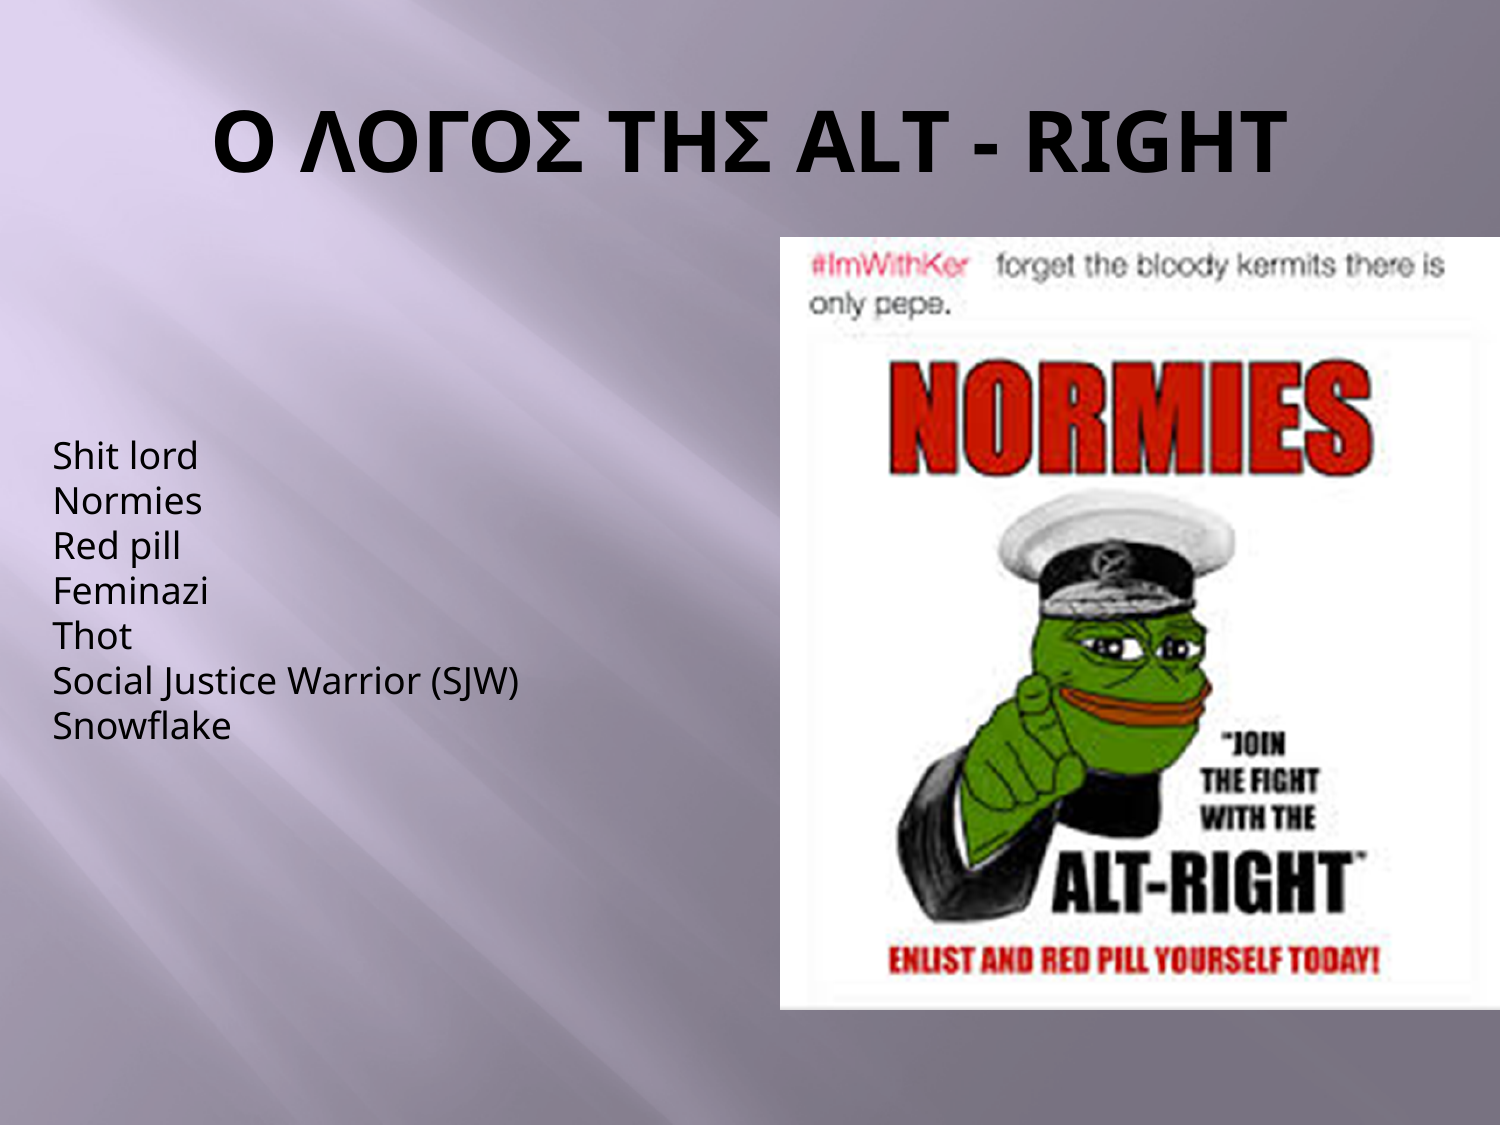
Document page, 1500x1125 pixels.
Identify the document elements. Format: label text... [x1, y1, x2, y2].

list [780, 237, 1500, 1011]
title Ο ΛΟΓΟΣ ΤΗΣ ALT - RIGHT [75, 45, 1425, 233]
text_box Shit lord Normies Red pill Feminazi Thot Social Justice Warrior (SJW) Snowflake [37, 424, 780, 755]
